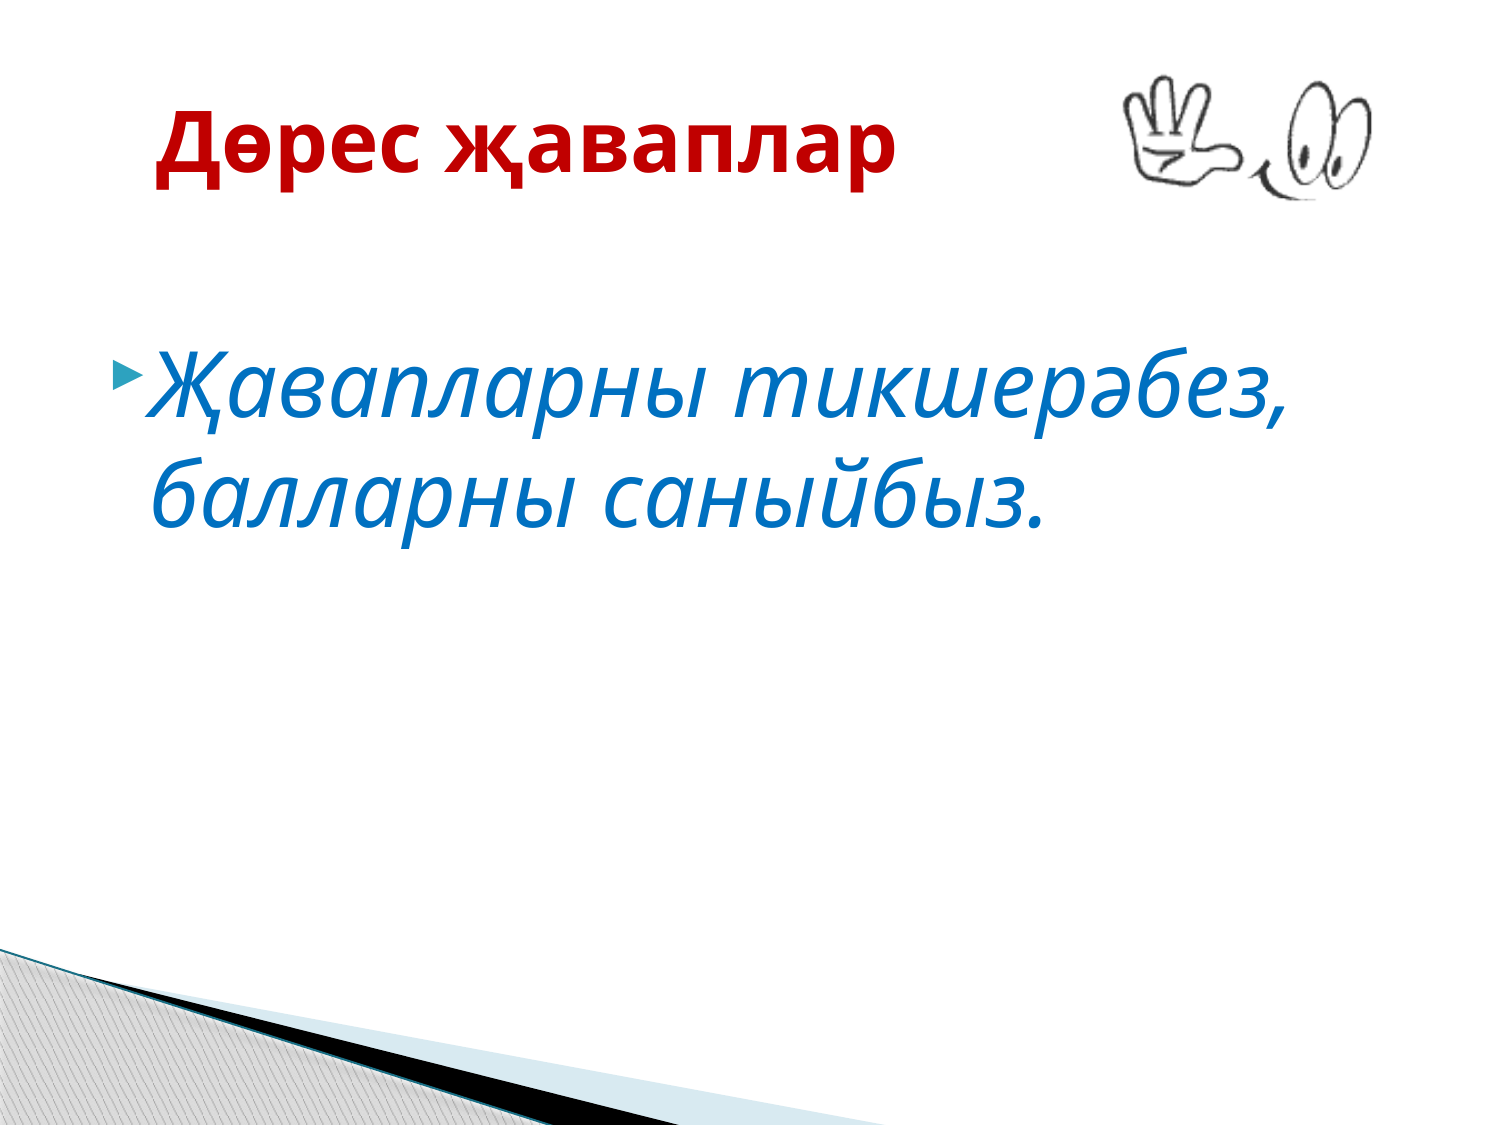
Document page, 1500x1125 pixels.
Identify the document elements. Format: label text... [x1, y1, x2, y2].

picture [1101, 70, 1380, 226]
list Җавапларны тикшерәбез, балларны саныйбыз. [75, 243, 1425, 986]
title Дөрес җаваплар [75, 45, 1425, 233]
